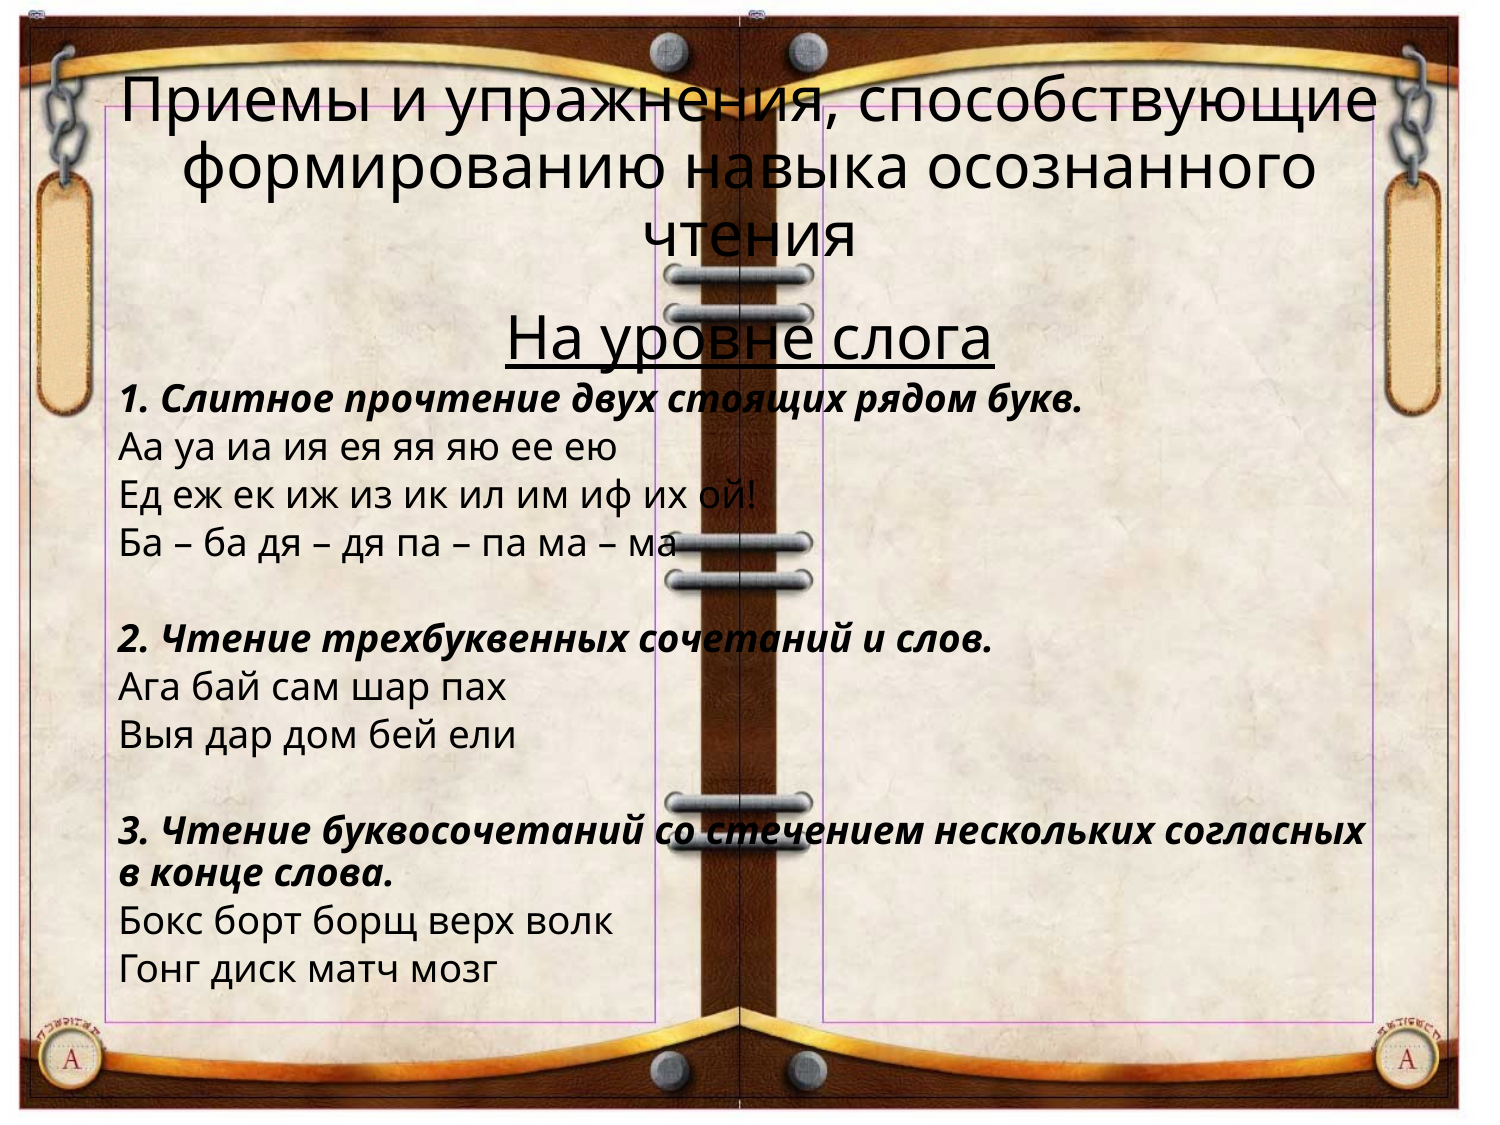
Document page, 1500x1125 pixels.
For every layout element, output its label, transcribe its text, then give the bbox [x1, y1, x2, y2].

picture [0, 0, 1500, 1125]
list На уровне слога 1. Слитное прочтение двух стоящих рядом букв. Аа уа иа ия ея яя яю ее ею Ед еж ек иж из ик ил им иф их ой! Ба – ба дя – дя па – па ма – ма 2. Чтение трехбуквенных сочетаний и слов. Ага бай сам шар пах Выя дар дом бей ели 3. Чтение буквосочетаний со стечением нескольких согласных в конце слова. Бокс борт борщ верх волк Гонг диск матч мозг [103, 299, 1397, 1014]
title Приемы и упражнения, способствующие формированию навыка осознанного чтения [103, 59, 1397, 278]
